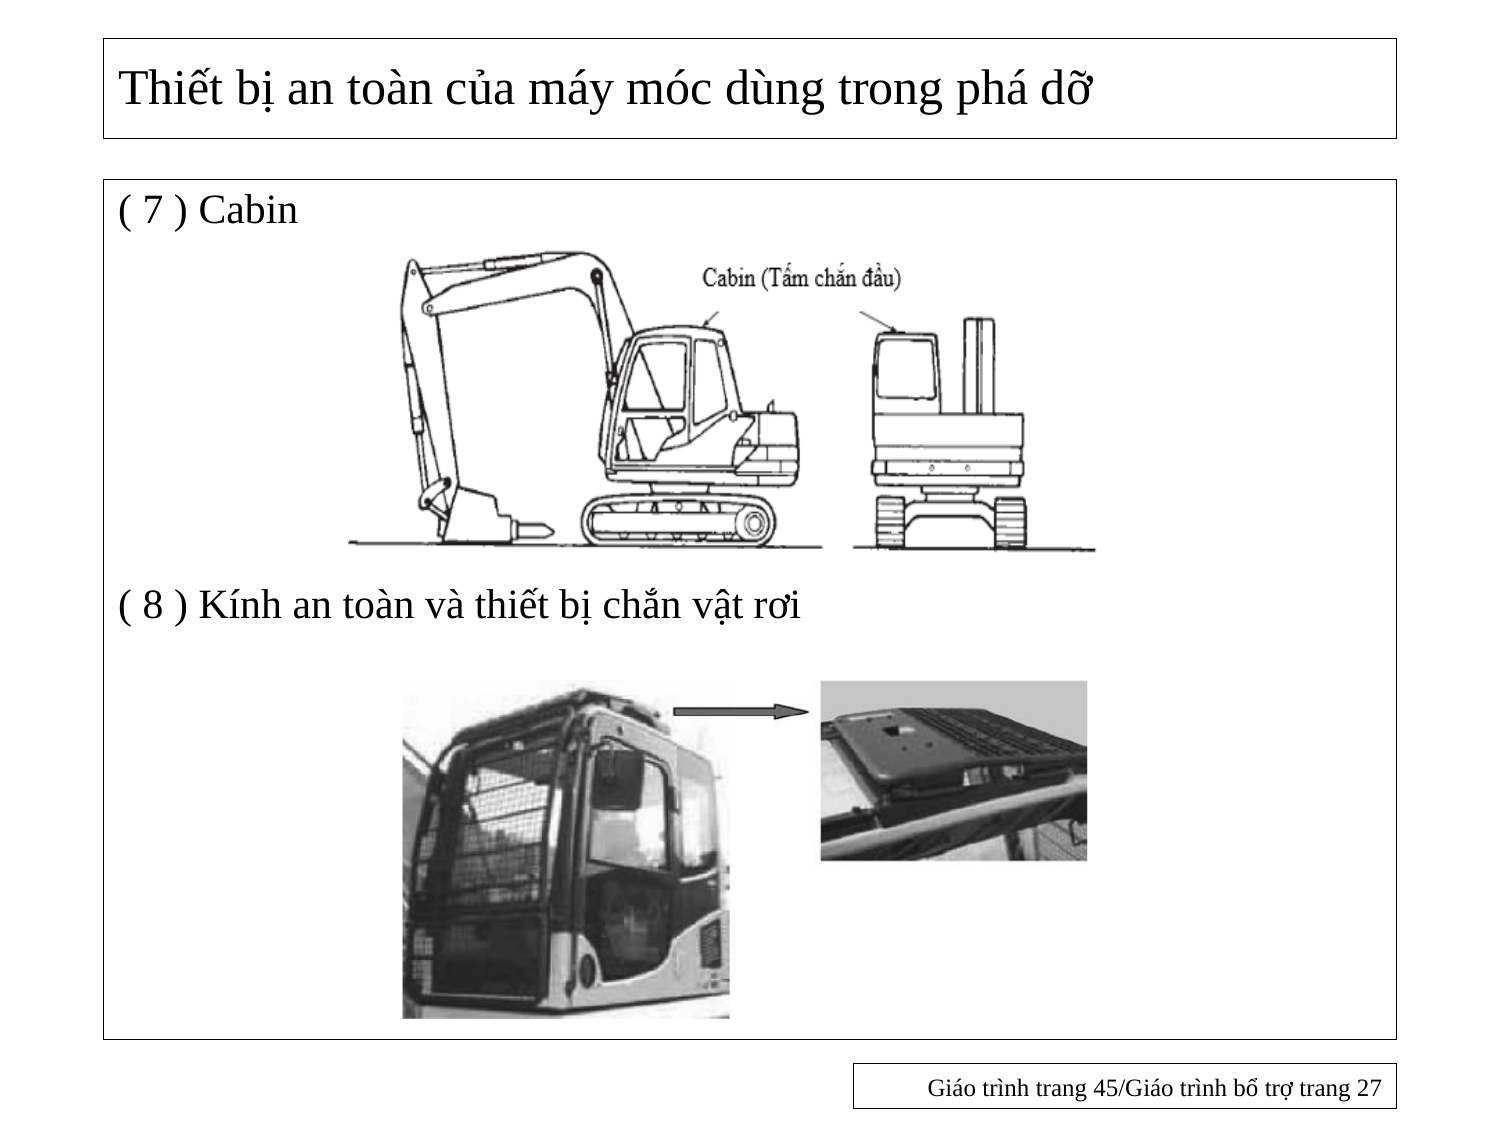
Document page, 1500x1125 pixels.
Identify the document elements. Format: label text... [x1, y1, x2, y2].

picture [397, 675, 1103, 1023]
text_box Giáo trình trang 45/Giáo trình bổ trợ trang 27 [853, 1063, 1397, 1109]
picture [348, 238, 1103, 563]
text_box Thiết bị an toàn của máy móc dùng trong phá dỡ [103, 38, 1397, 139]
text_box ( 7 ) Cabin ( 8 ) Kính an toàn và thiết bị chắn vật rơi [103, 179, 1397, 1040]
